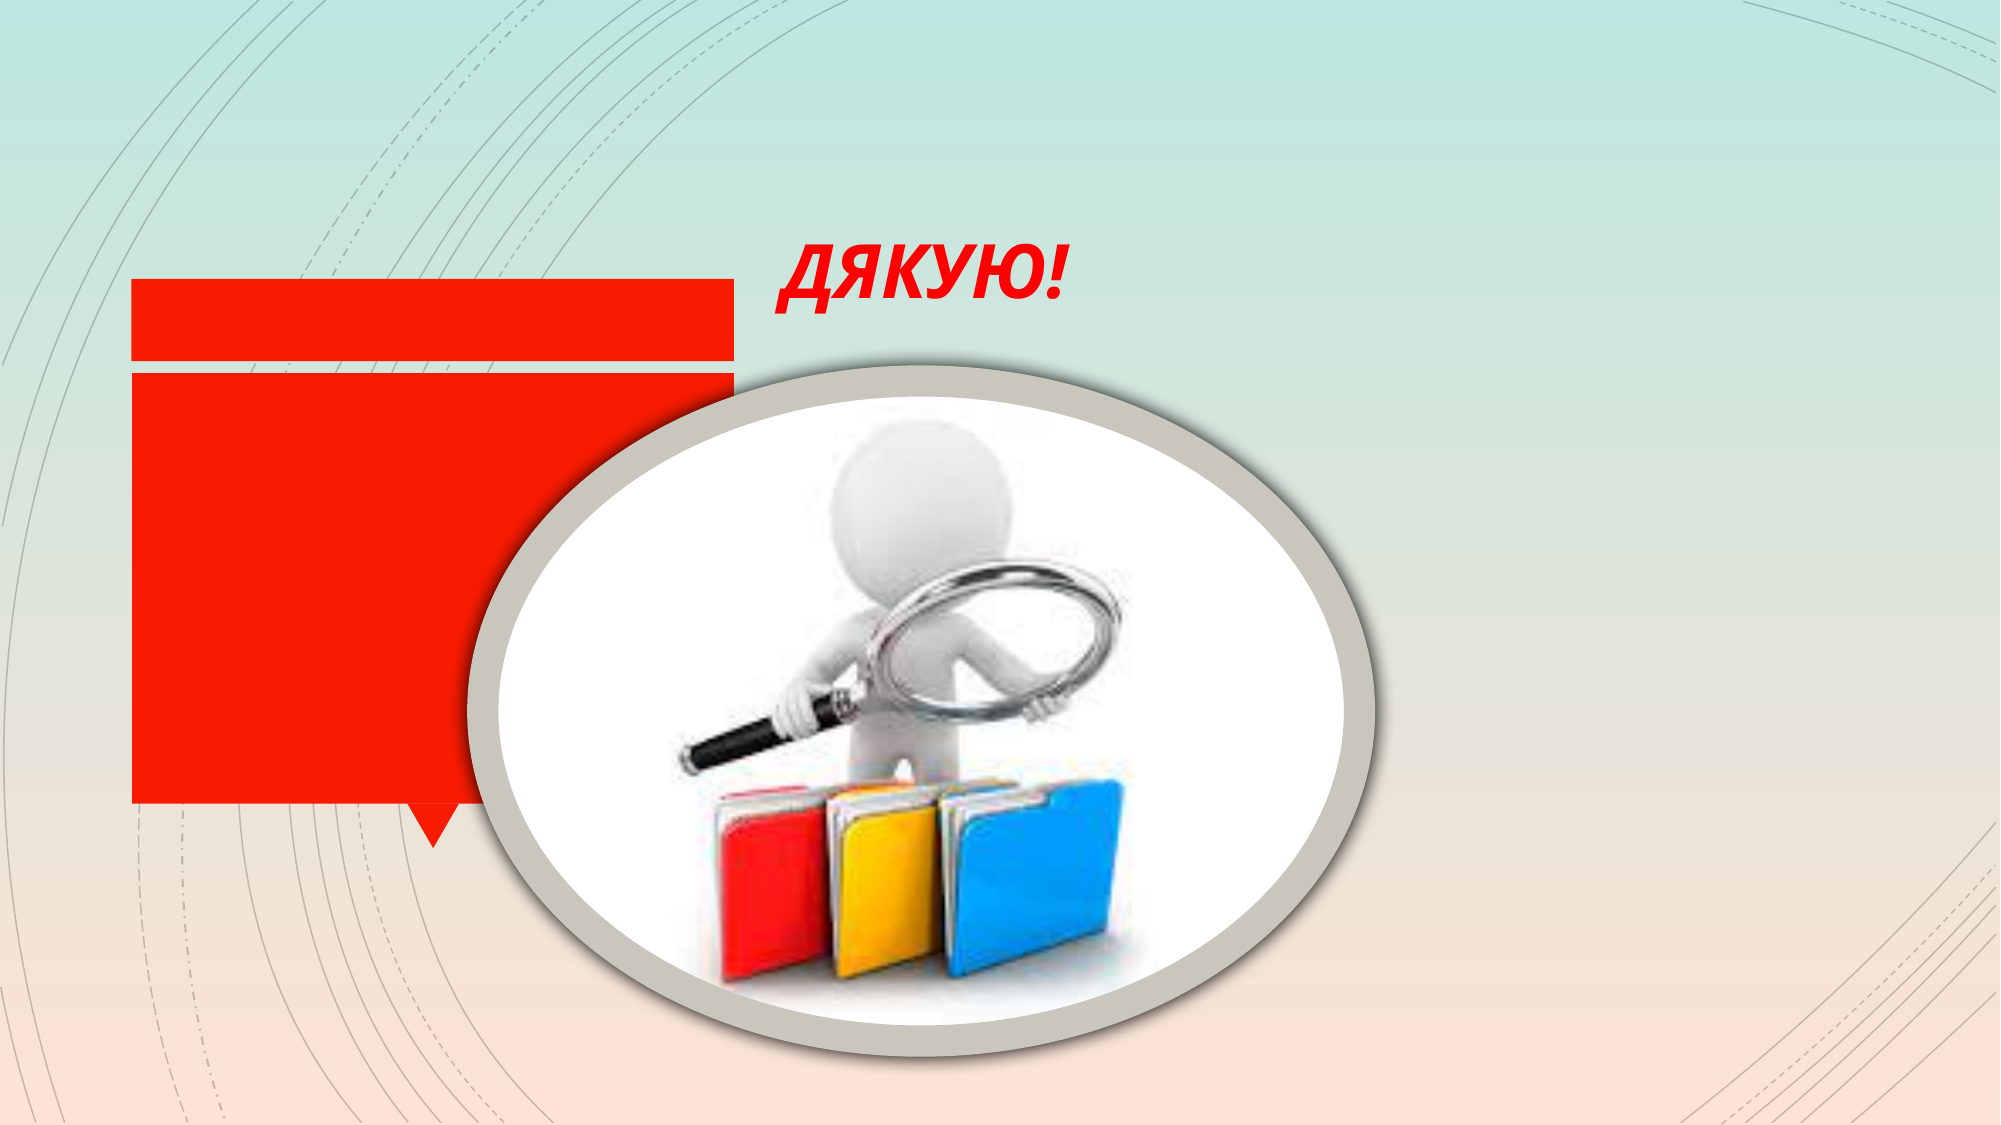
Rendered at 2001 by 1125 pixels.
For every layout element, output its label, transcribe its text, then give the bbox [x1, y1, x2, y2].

picture [482, 380, 1360, 1042]
list ДЯКУЮ! [767, 100, 1118, 380]
